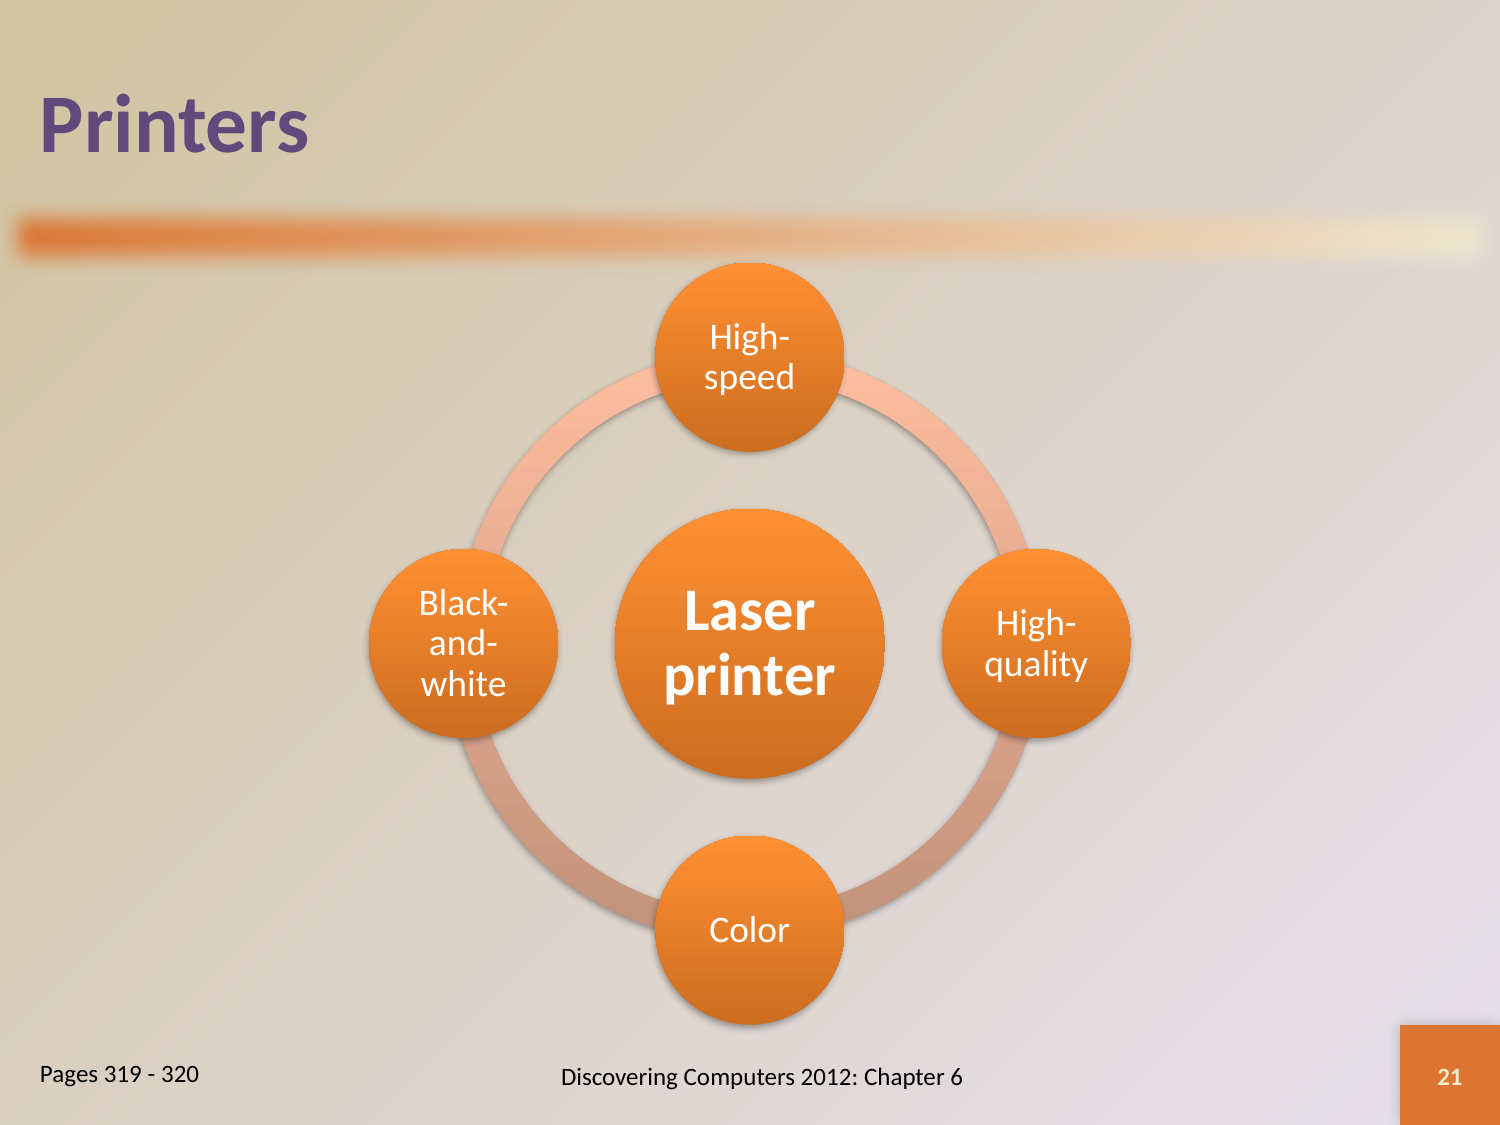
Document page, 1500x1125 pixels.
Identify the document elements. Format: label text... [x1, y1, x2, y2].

footer Discovering Computers 2012: Chapter 6 [450, 1037, 1075, 1113]
list Pages 319 - 320 [24, 1050, 300, 1125]
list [24, 262, 1476, 1026]
slide_number 21 [1400, 1025, 1500, 1125]
title Printers [24, 24, 1475, 213]
